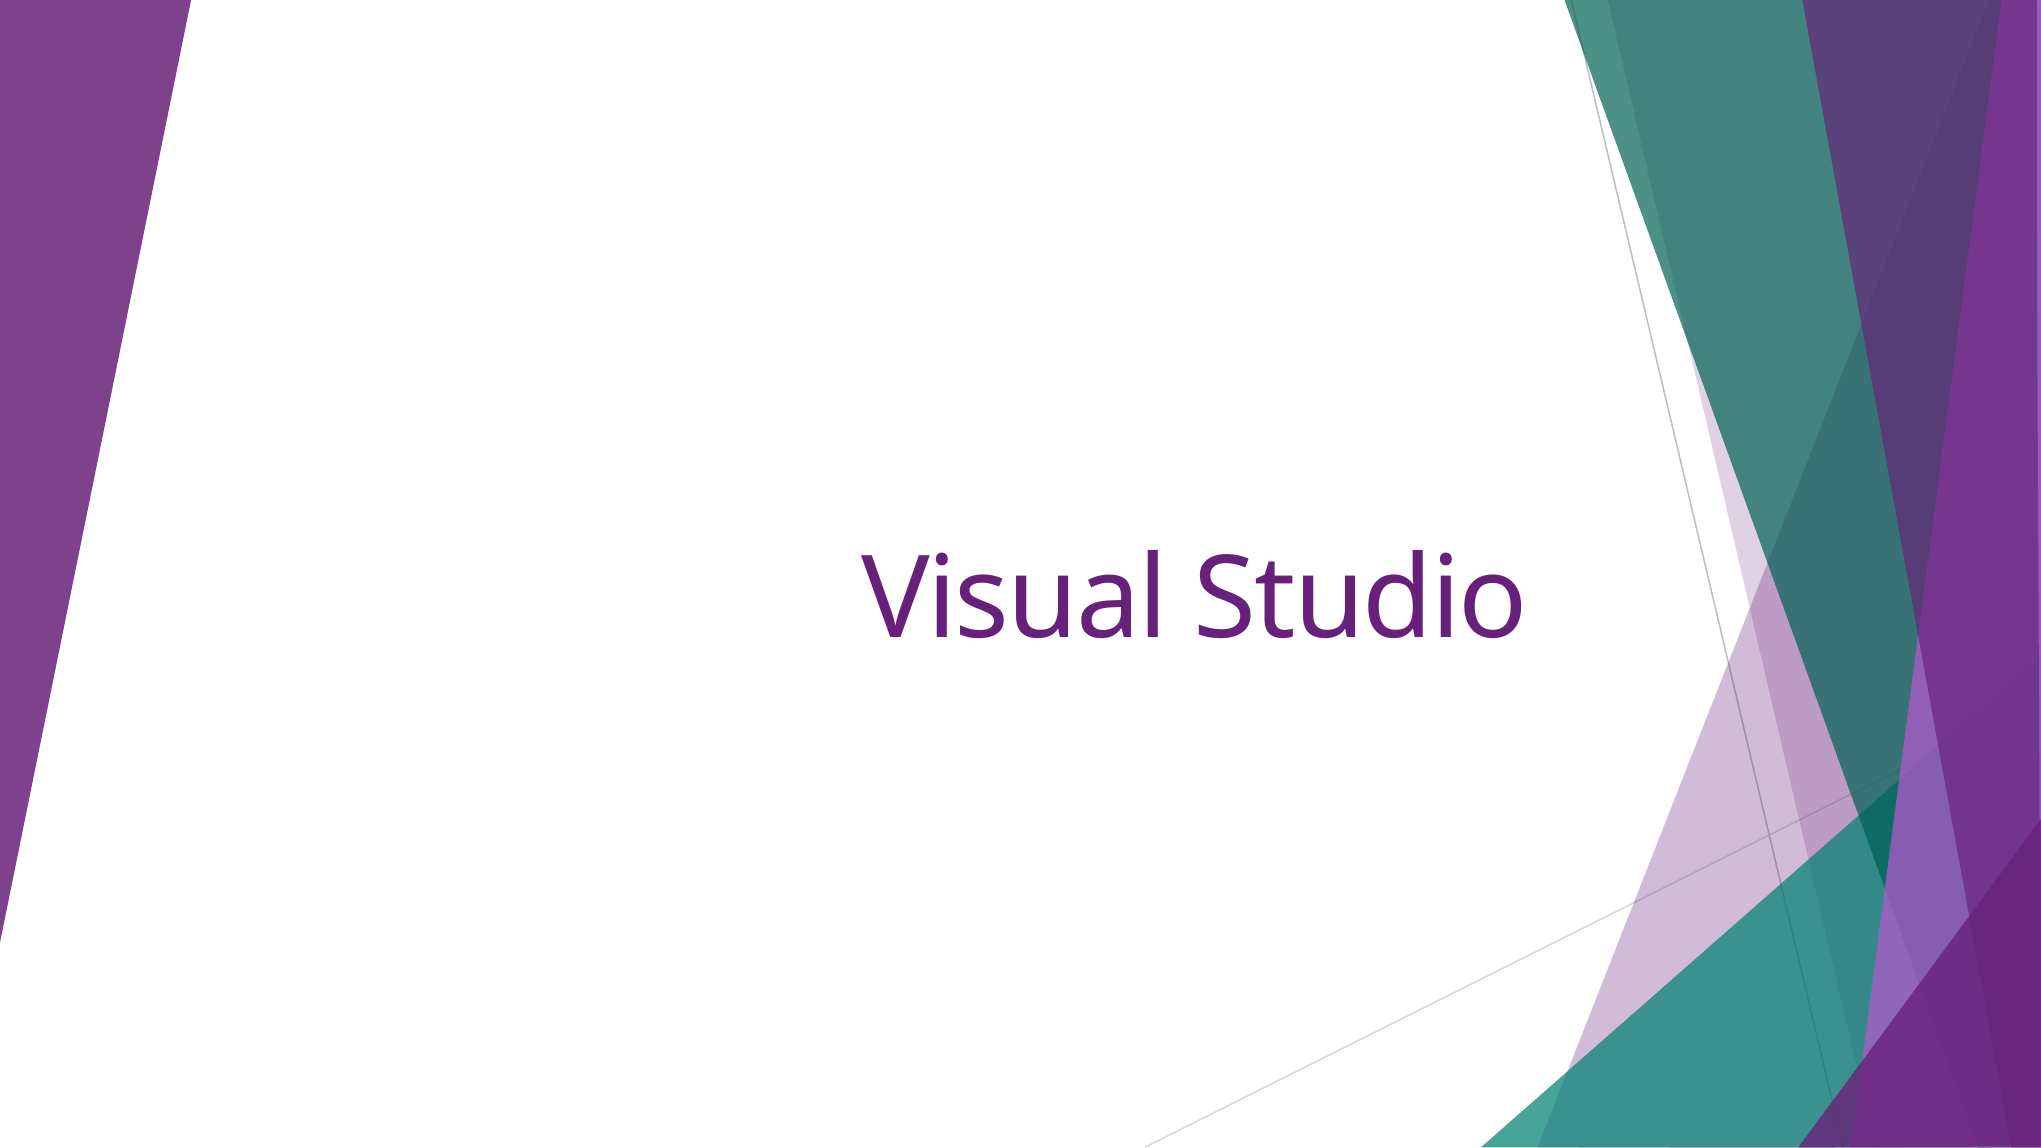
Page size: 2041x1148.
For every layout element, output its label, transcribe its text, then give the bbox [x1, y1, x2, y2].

title Visual Studio [252, 402, 1553, 678]
